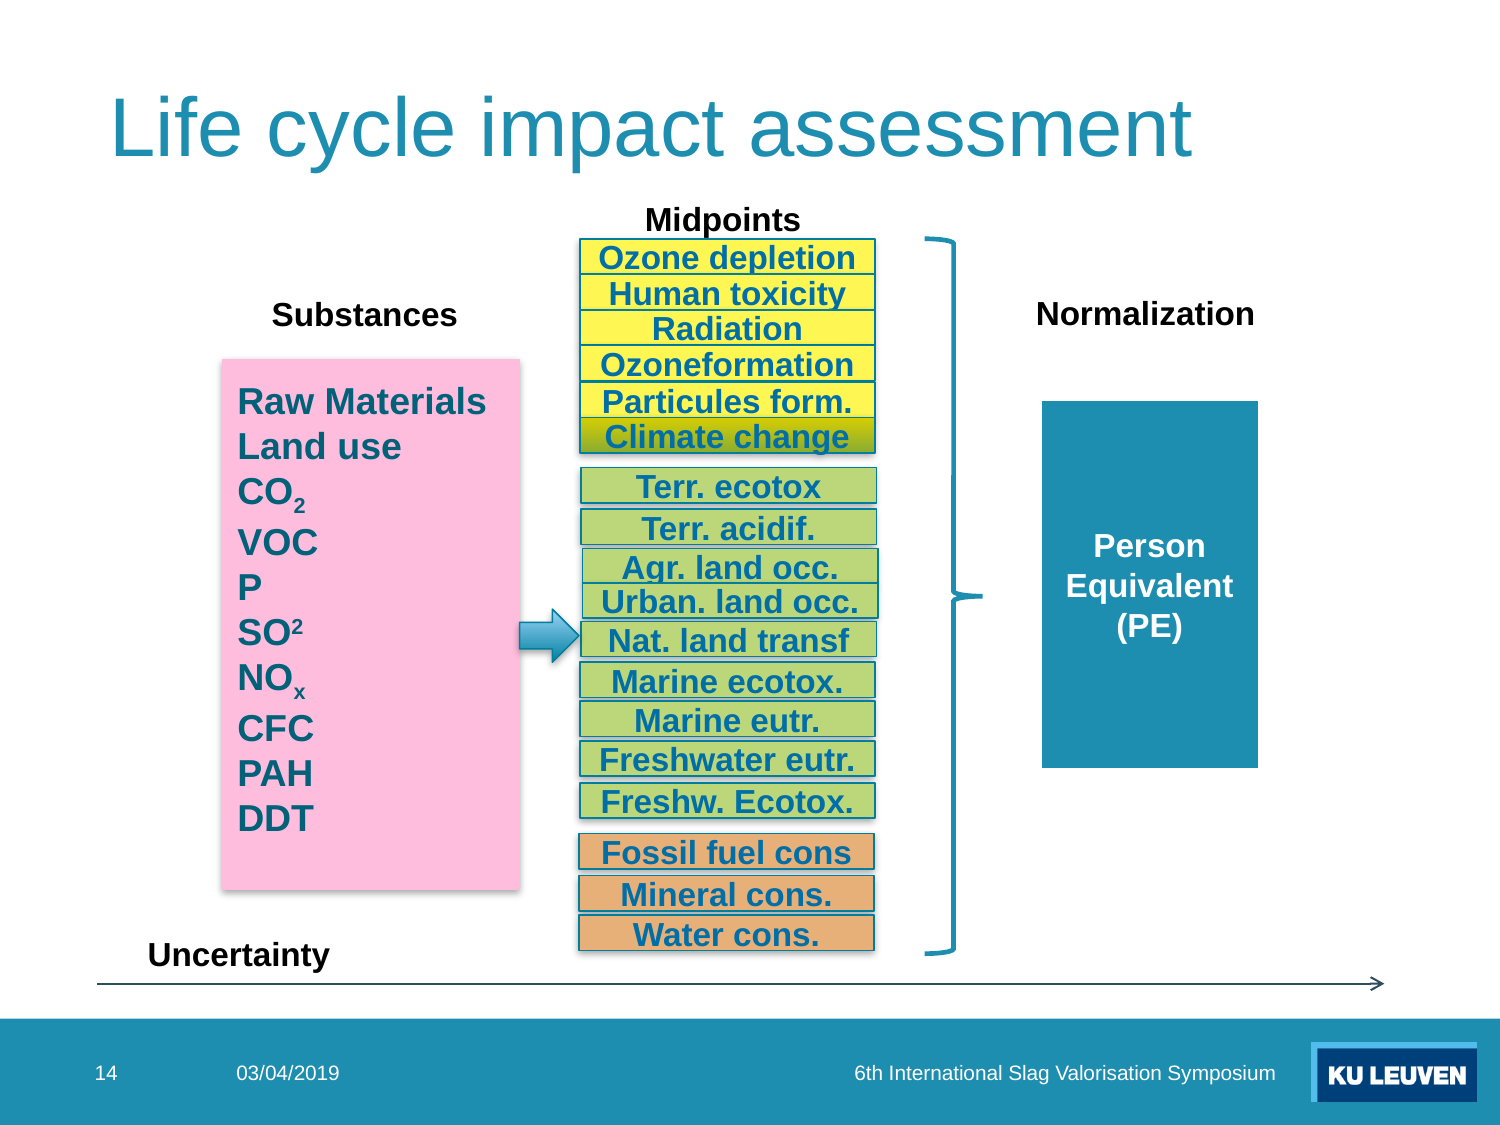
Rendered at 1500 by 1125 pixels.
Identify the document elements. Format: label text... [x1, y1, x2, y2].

text_box Ozoneformation [579, 345, 876, 381]
picture [1312, 1042, 1477, 1102]
text_box Marine eutr. [579, 700, 876, 737]
text_box Human toxicity [579, 274, 876, 308]
text_box Radiation [579, 309, 876, 345]
text_box [222, 359, 520, 369]
text_box Agr. land occ. [582, 548, 878, 581]
text_box [924, 238, 983, 955]
text_box Freshw. Ecotox. [579, 782, 876, 819]
text_box Mineral cons. [578, 875, 875, 912]
text_box Water cons. [578, 915, 875, 951]
text_box Midpoints [629, 191, 824, 246]
text_box Raw Materials Land use CO2 VOC P SO2 NOx CFC PAH DDT [222, 369, 520, 897]
title Life cycle impact assessment [94, 35, 1406, 225]
text_box Person Equivalent (PE) [1042, 401, 1258, 768]
text_box Climate change [579, 417, 876, 453]
text_box Terr. acidif. [581, 509, 877, 545]
text_box Normalization [1021, 285, 1279, 340]
text_box Ozone depletion [579, 238, 876, 274]
slide_number 14 [94, 1018, 201, 1125]
text_box Uncertainty [132, 925, 360, 981]
text_box Particules form. [579, 381, 876, 417]
text_box Terr. ecotox [581, 467, 877, 504]
text_box Substances [256, 285, 486, 341]
text_box Fossil fuel cons [578, 833, 875, 869]
text_box Urban. land occ. [582, 582, 878, 619]
text_box Marine ecotox. [579, 662, 876, 698]
text_box [519, 609, 579, 663]
text_box Freshwater eutr. [579, 740, 876, 777]
footer 6th International Slag Valorisation Symposium [705, 1018, 1312, 1125]
text_box Nat. land transf [581, 621, 877, 657]
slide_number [236, 1018, 355, 1125]
